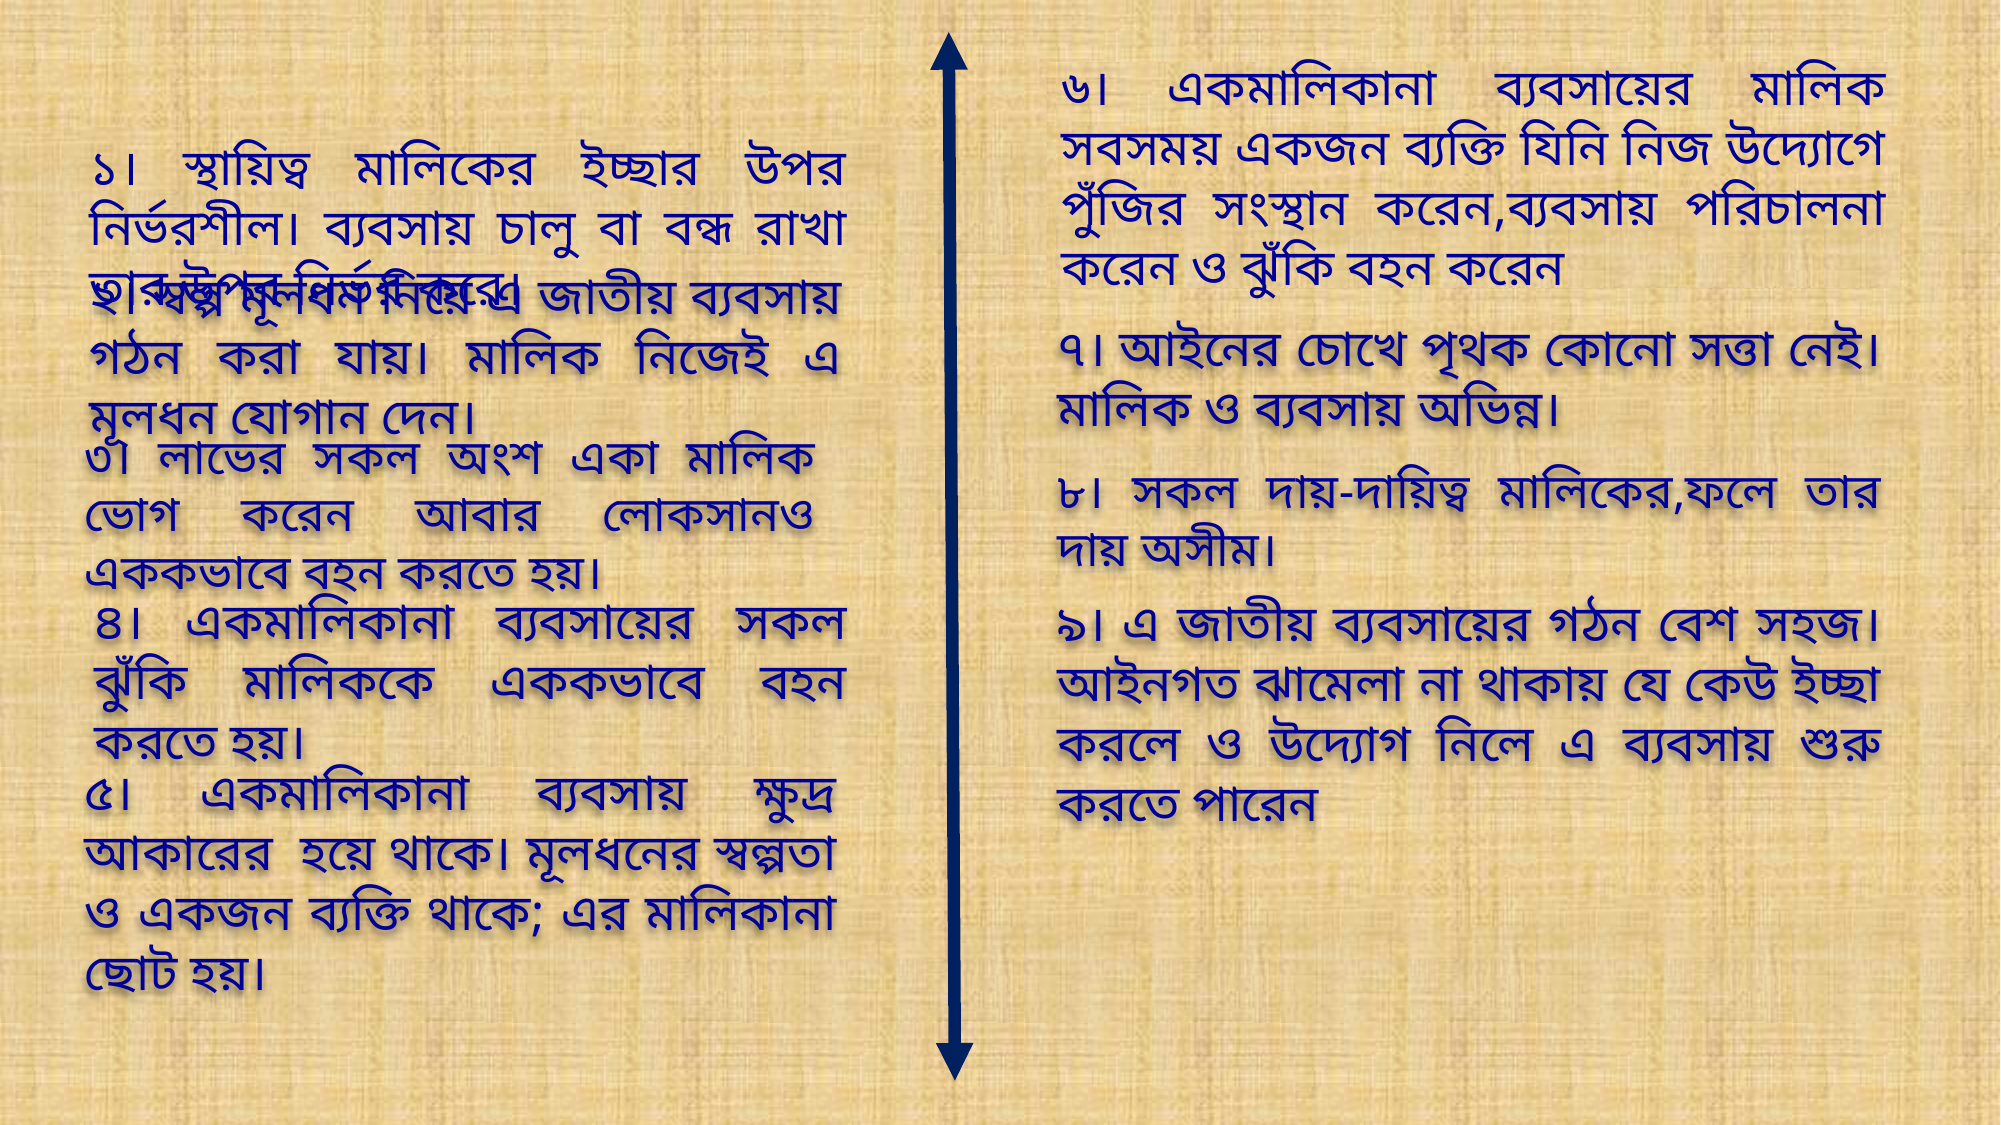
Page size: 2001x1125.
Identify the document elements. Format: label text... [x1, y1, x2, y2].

text_box [75, 784, 858, 1082]
text_box ৫। একমালিকানা ব্যবসায় ক্ষুদ্র আকারের হয়ে থাকে। মূলধনের স্বল্পতা ও একজন ব্যক্তি থাকে; এর মালিকানা ছোট হয়। [69, 767, 852, 790]
text_box ৭। আইনের চোখে পৃথক কোনো সত্তা নেই। মালিক ও ব্যবসায় অভিন্ন। [1041, 294, 1897, 436]
picture [0, 0, 2001, 1125]
text_box ১। স্থায়িত্ব মালিকের ইচ্ছার উপর নির্ভরশীল। ব্যবসায় চালু বা বন্ধ রাখা তার উপর নির্ভর করে। [74, 128, 862, 323]
text_box ৬। একমালিকানা ব্যবসায়ের মালিক সবসময় একজন ব্যক্তি যিনি নিজ উদ্যোগে পুঁজির সংস্থান করেন,ব্যবসায় পরিচালনা করেন ও ঝুঁকি বহন করেন [1045, 61, 1902, 289]
text_box ৮। সকল দায়-দায়িত্ব মালিকের,ফলে তার দায় অসীম। [1041, 436, 1897, 601]
text_box ৯। এ জাতীয় ব্যবসায়ের গঠন বেশ সহজ। আইনগত ঝামেলা না থাকায় যে কেউ ইচ্ছা করলে ও উদ্যোগ নিলে এ ব্যবসায় শুরু করতে পারেন [1041, 612, 1897, 825]
text_box ৩। লাভের সকল অংশ একা মালিক ভোগ করেন আবার লোকসানও এককভাবে বহন করতে হয়। [69, 430, 831, 595]
text_box ৪। একমালিকানা ব্যবসায়ের সকল ঝুঁকি মালিককে এককভাবে বহন করতে হয়। [79, 597, 862, 762]
text_box ২। স্বল্প মূলধন নিয়ে এ জাতীয় ব্যবসায় গঠন করা যায়। মালিক নিজেই এ মূলধন যোগান দেন। [74, 323, 857, 452]
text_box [948, 31, 956, 1082]
